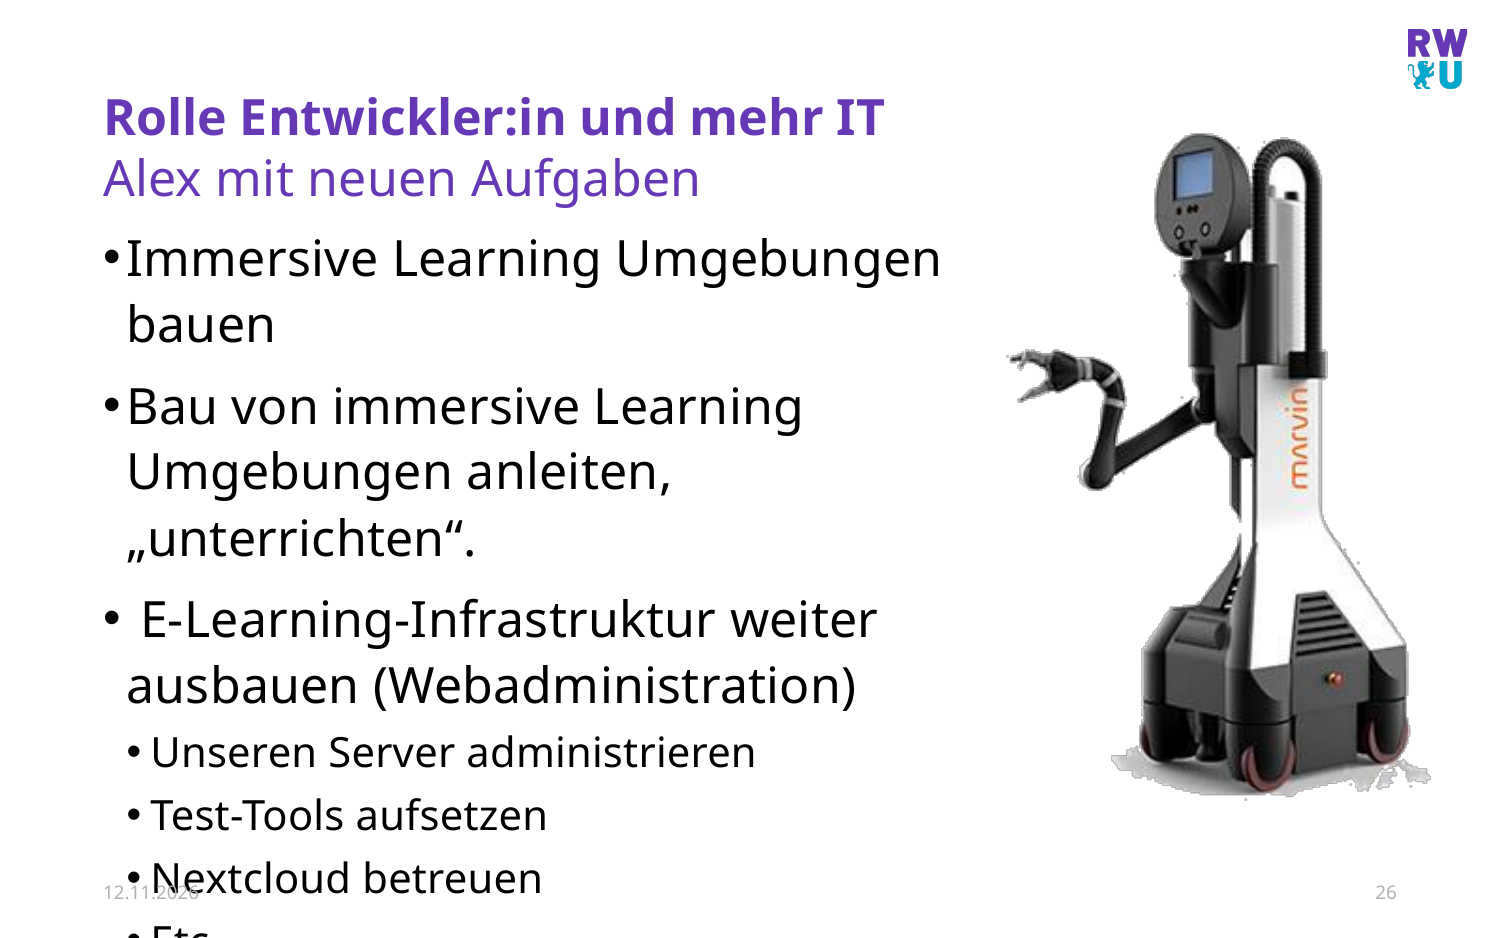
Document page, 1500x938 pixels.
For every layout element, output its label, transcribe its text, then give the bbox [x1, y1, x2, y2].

list Immersive Learning Umgebungen bauen Bau von immersive Learning Umgebungen anleiten, „unterrichten“. E-Learning-Infrastruktur weiter ausbauen (Webadministration) Unseren Server administrieren Test-Tools aufsetzen Nextcloud betreuen Etc. [103, 220, 749, 816]
picture [749, 0, 1500, 938]
title Rolle Entwickler:in und mehr IT [103, 92, 749, 140]
list Alex mit neuen Aufgaben [103, 140, 749, 195]
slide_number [103, 868, 211, 919]
